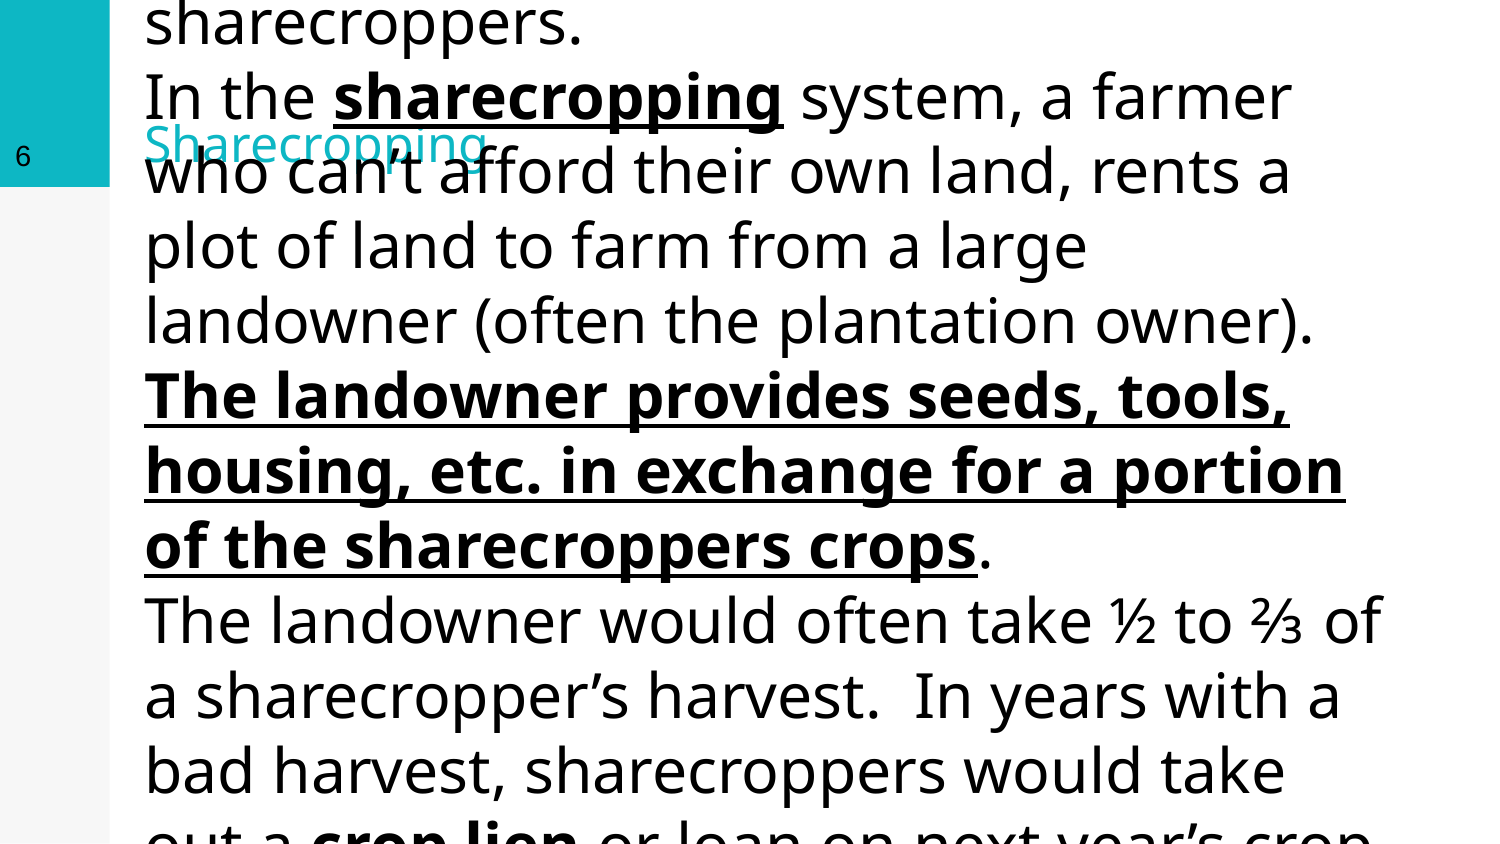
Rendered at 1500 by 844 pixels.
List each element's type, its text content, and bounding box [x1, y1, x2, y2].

text_box The Bureau helped Freedmen who had no land, set up contracts to become sharecroppers. In the sharecropping system, a farmer who can’t afford their own land, rents a plot of land to farm from a large landowner (often the plantation owner). The landowner provides seeds, tools, housing, etc. in exchange for a portion of the sharecroppers crops. The landowner would often take ½ to ⅔ of a sharecropper’s harvest. In years with a bad harvest, sharecroppers would take out a crop lien or loan on next year’s crop to get by. This led to an endless cycle of debt and poverty for African Americans and poor whites. [129, 165, 1404, 772]
slide_number 6 [0, 0, 110, 187]
title Sharecropping [129, 0, 712, 165]
